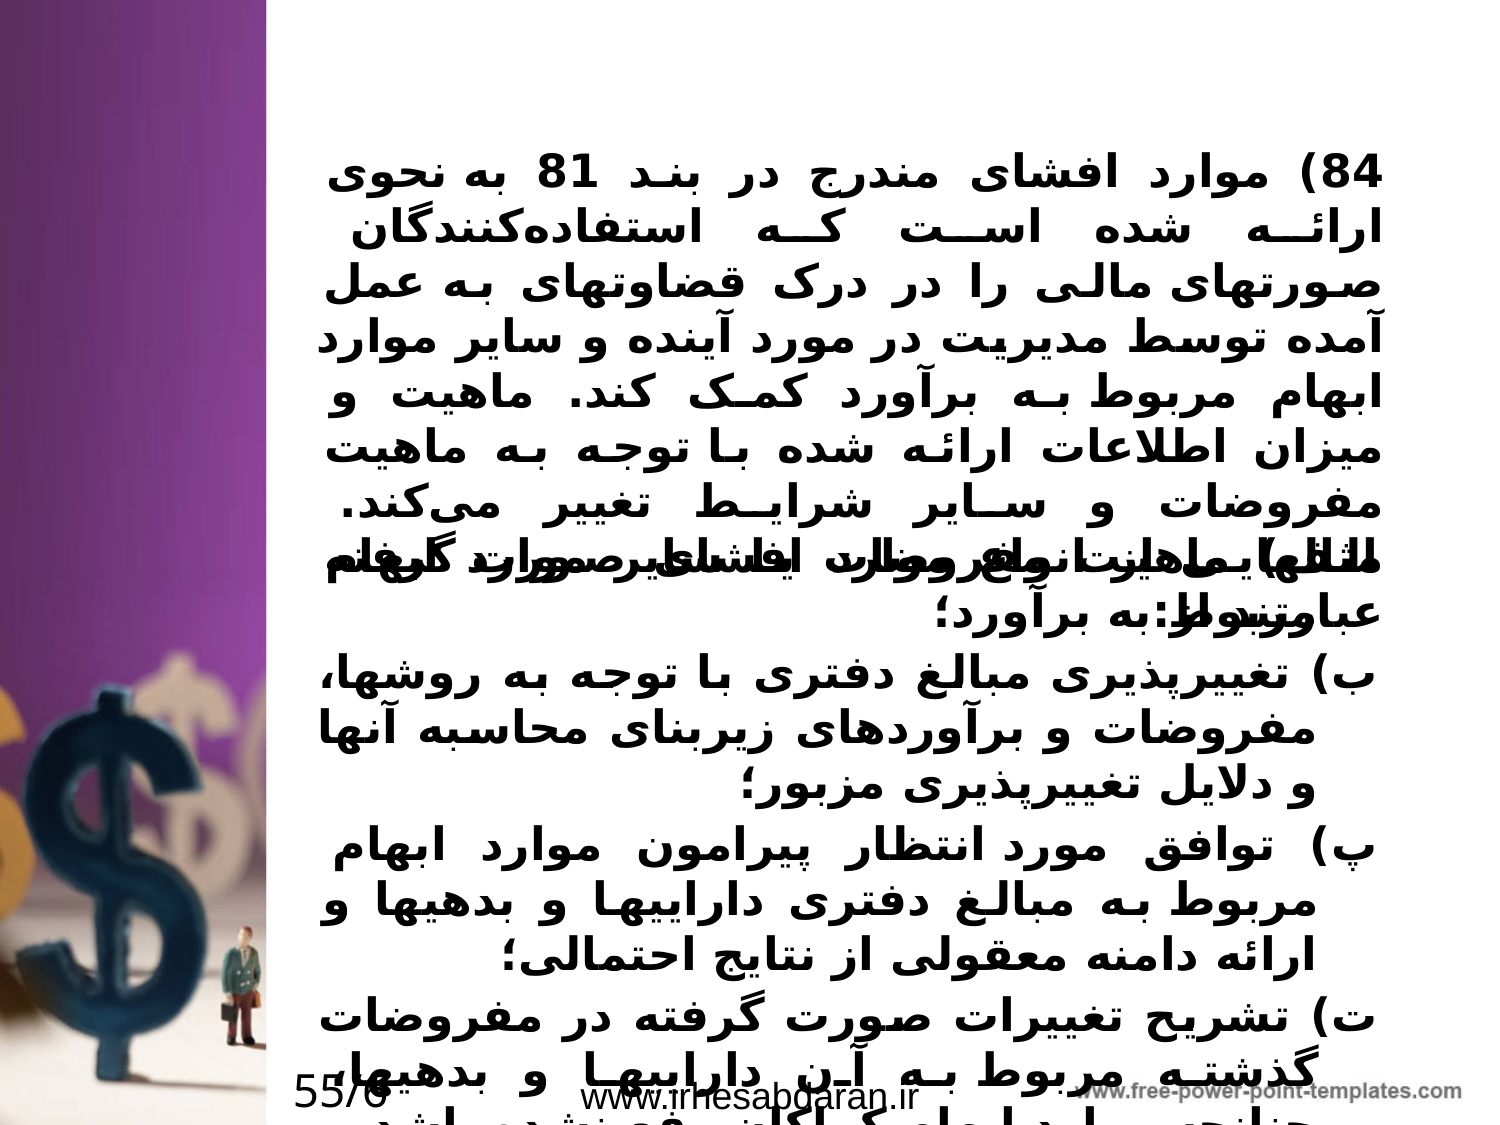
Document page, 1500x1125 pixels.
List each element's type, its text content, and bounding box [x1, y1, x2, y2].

text_box 84) موارد افشای مندرج در بند 81 به نحوی ارائه شده است که استفاده‌کنندگان صورتهای مالی را در درک قضاوتهای به عمل آمده توسط مدیریت در مورد آینده و سایر موارد ابهام مربوط به برآورد کمک کند. ماهیت و میزان اطلاعات ارائه شده با توجه به ماهیت مفروضات و سایر شرایط تغییر می‌کند. مثالهایی از انواع موارد افشای صورت گرفته عبارتند از: [300, 134, 1399, 519]
text_box www.irhesabdaran.ir [565, 1064, 935, 1125]
text_box 55/61 [278, 1054, 419, 1125]
text_box الف) ماهیت مفروضات یا سایر موارد ابهام مربوط به برآورد؛ ب ) تغییرپذیری مبالغ دفتری با توجه به روشها، مفروضات و برآوردهای زیربنای محاسبه آنها و دلایل تغییرپذیری مزبور؛ پ ) توافق مورد انتظار پیرامون موارد ابهام مربوط به مبالغ دفتری داراییها و بدهیها و ارائه دامنه معقولی از نتایج احتمالی؛ ت ) تشریح تغییرات صورت گرفته در مفروضات گذشته مربوط به آن داراییها و بدهیها، چنانچه موارد ابهام کماکان رفع نشده باشد. [300, 519, 1452, 1125]
picture [0, 0, 1500, 1125]
